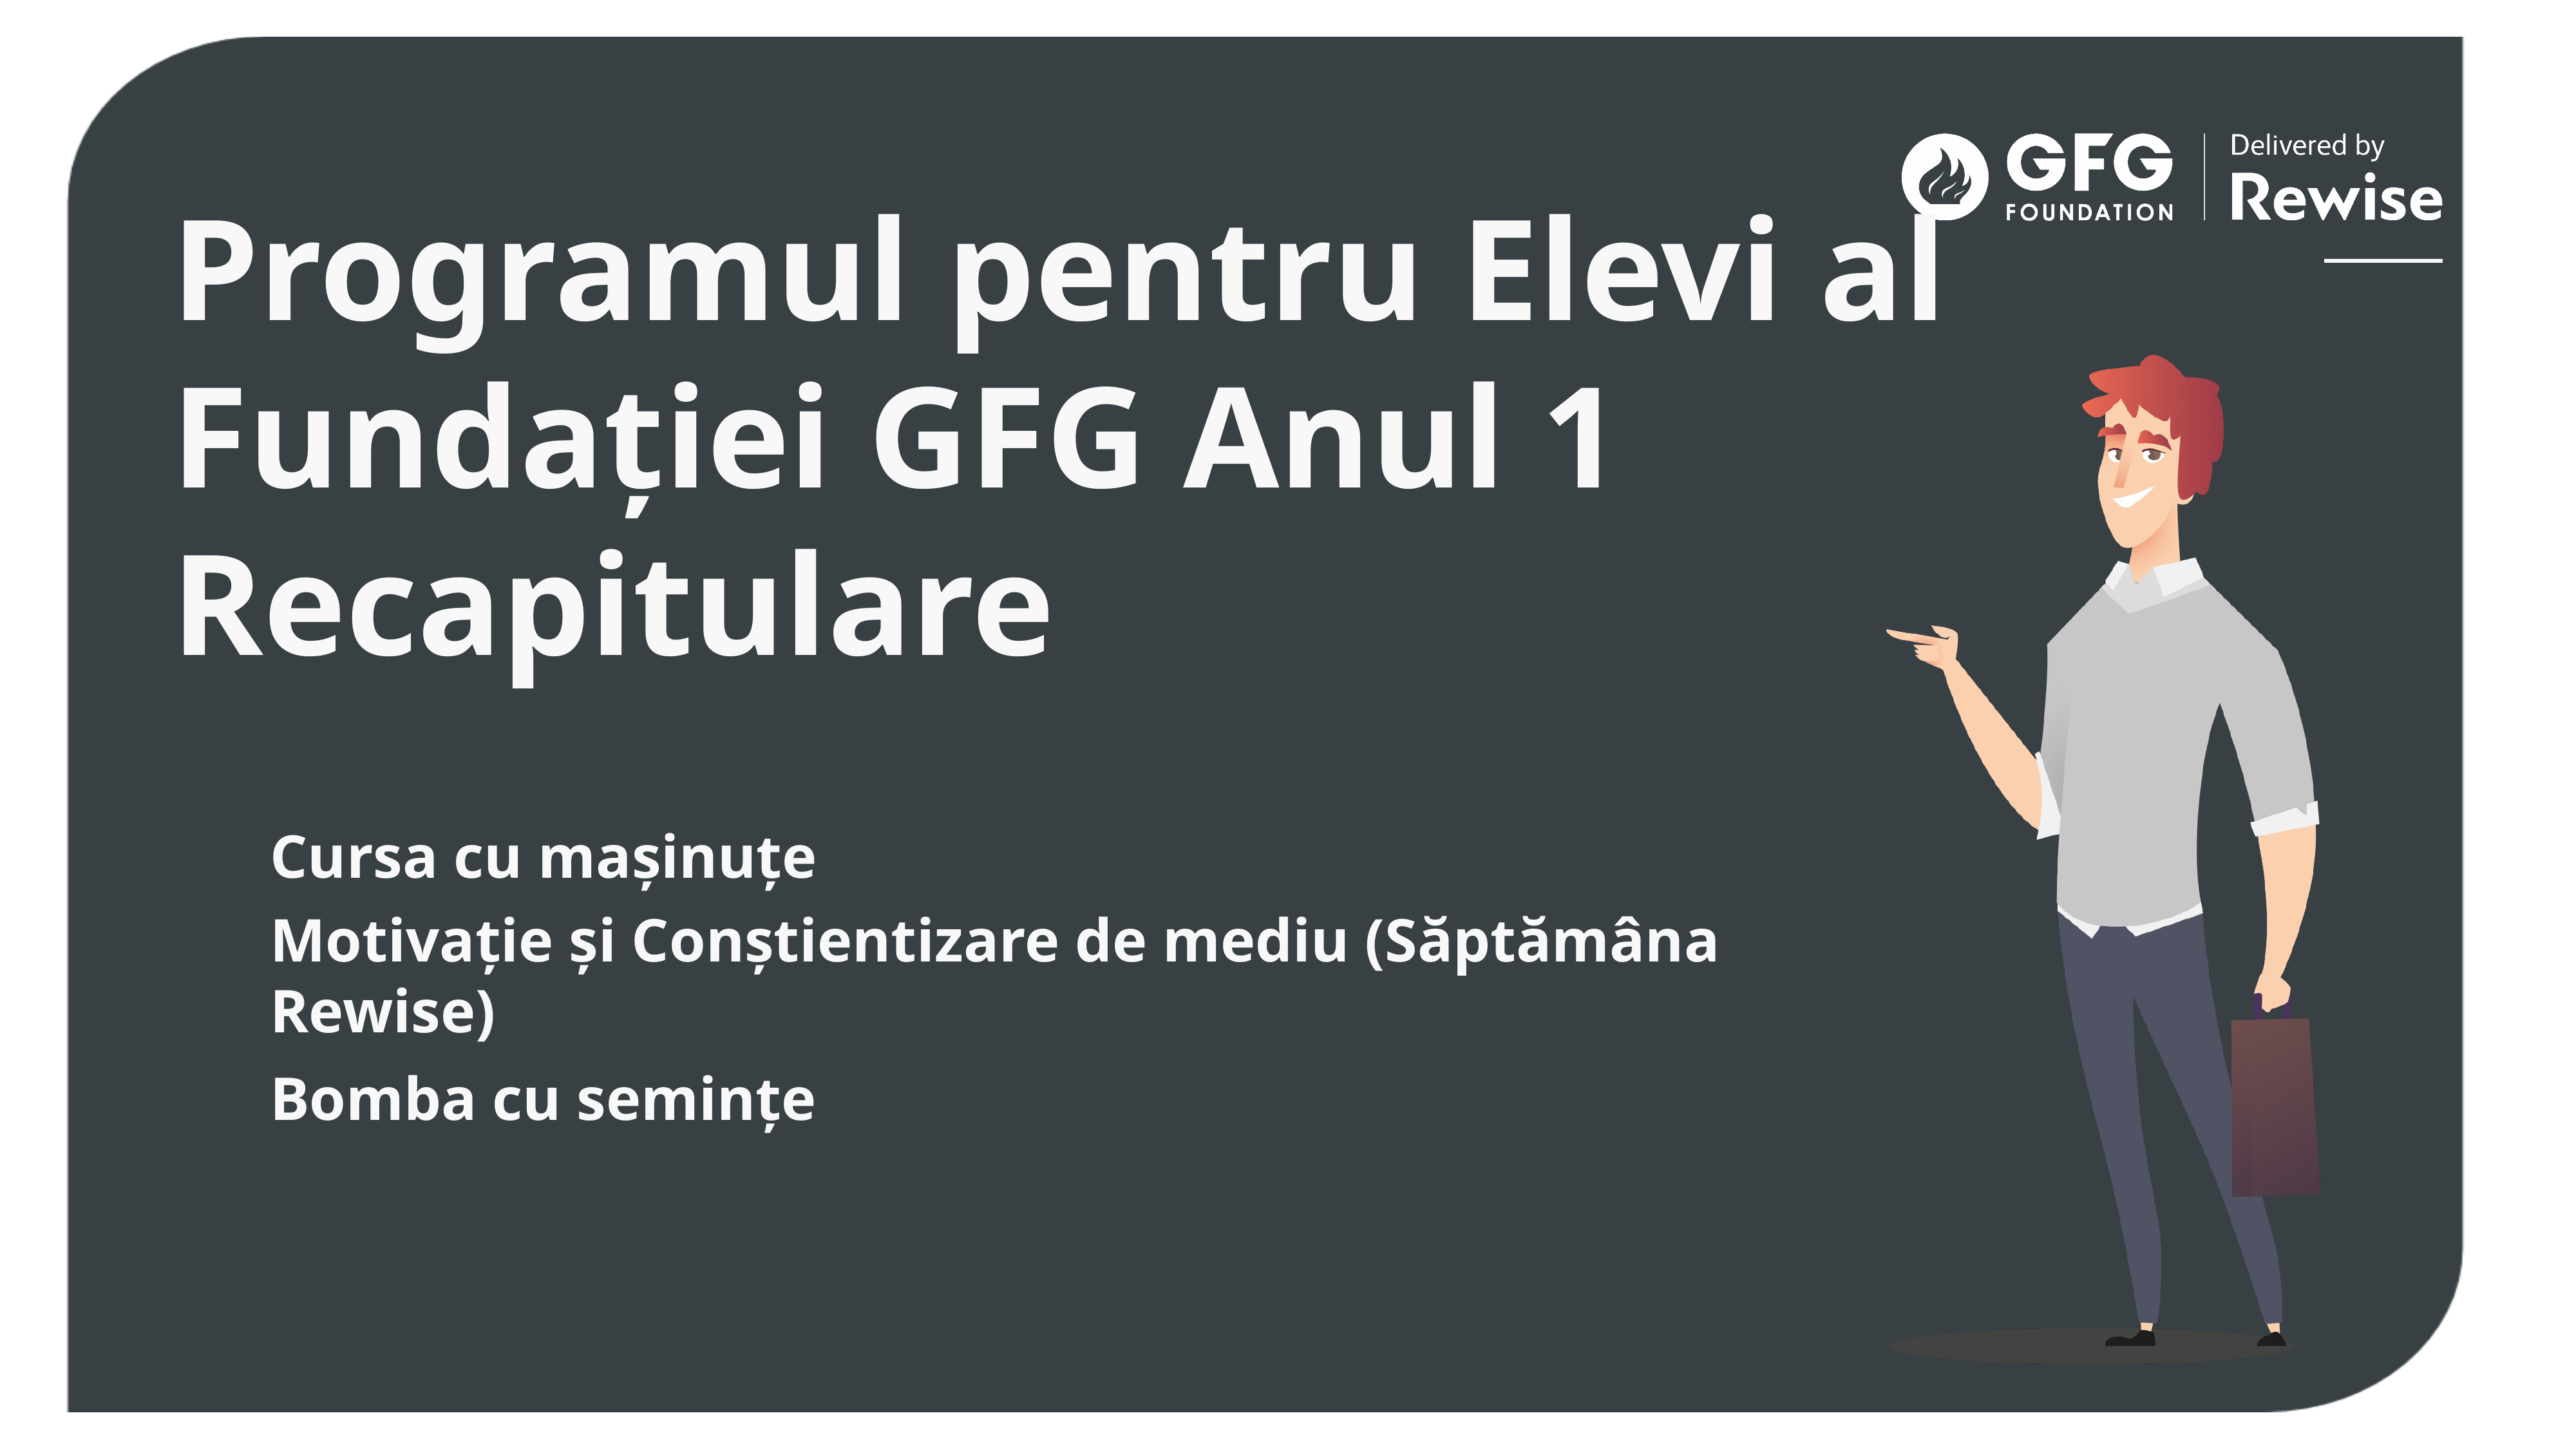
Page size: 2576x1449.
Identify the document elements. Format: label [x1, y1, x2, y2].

picture [65, 36, 2466, 1412]
